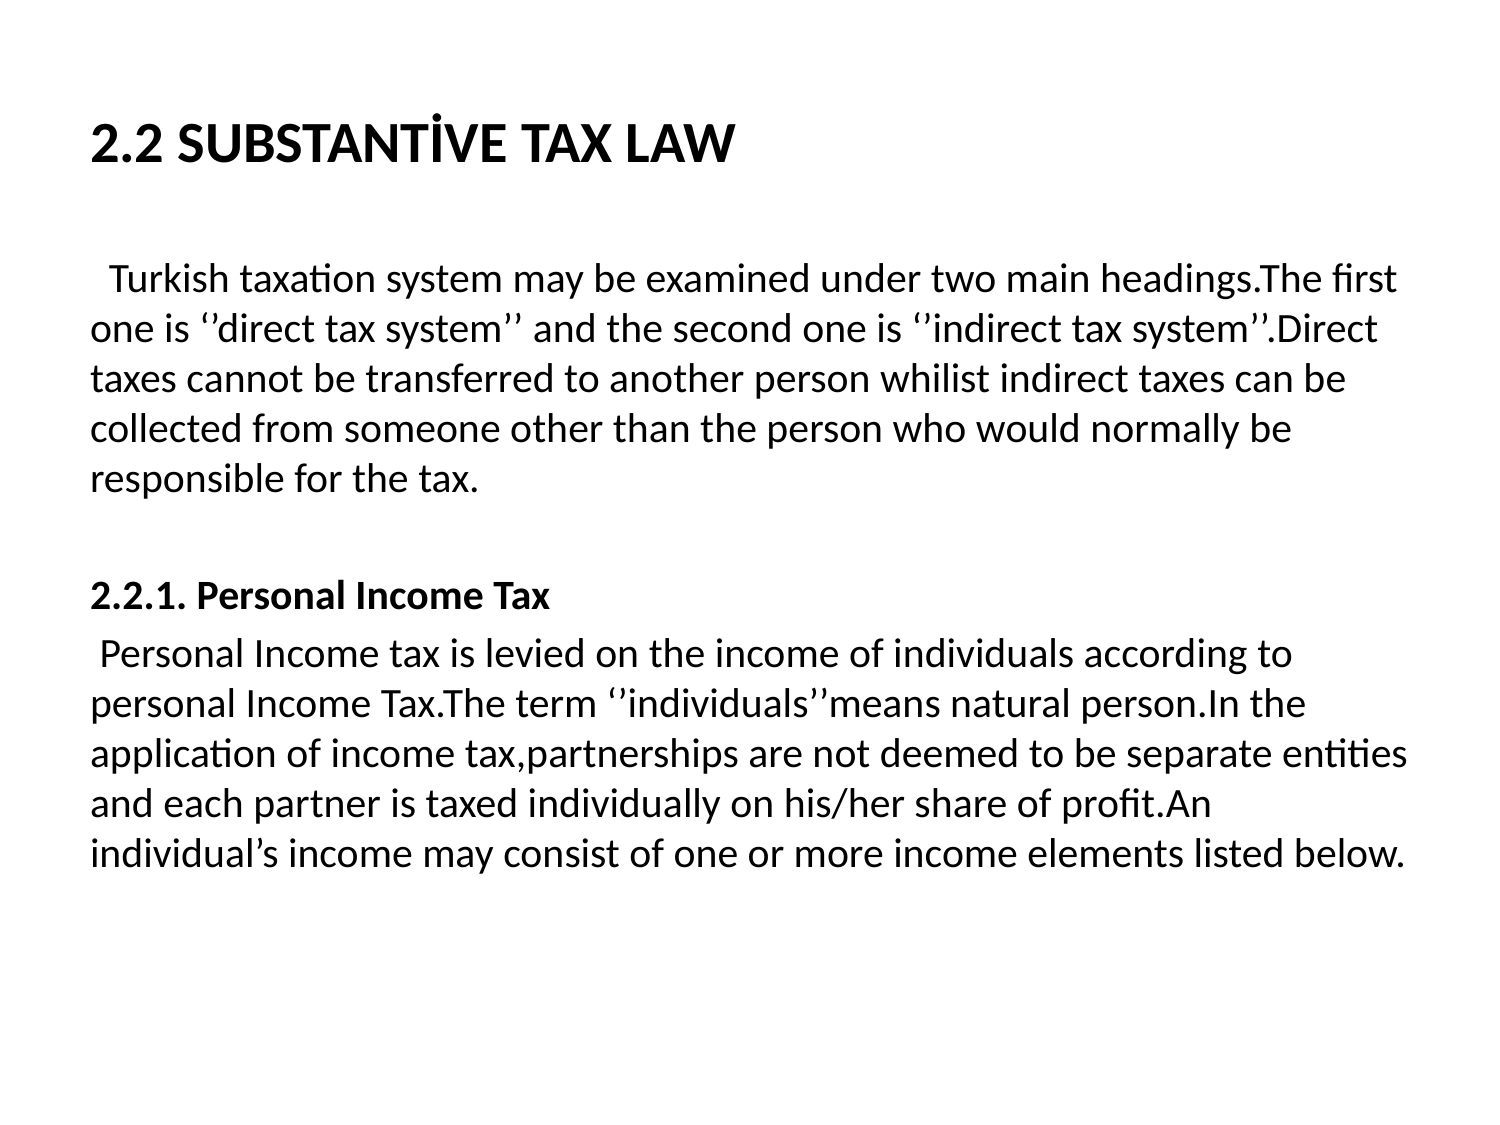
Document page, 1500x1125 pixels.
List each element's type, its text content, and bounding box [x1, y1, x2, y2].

list Turkish taxation system may be examined under two main headings.The first one is ‘’direct tax system’’ and the second one is ‘’indirect tax system’’.Direct taxes cannot be transferred to another person whilist indirect taxes can be collected from someone other than the person who would normally be responsible for the tax. 2.2.1. Personal Income Tax Personal Income tax is levied on the income of individuals according to personal Income Tax.The term ‘’individuals’’means natural person.In the application of income tax,partnerships are not deemed to be separate entities and each partner is taxed individually on his/her share of profit.An individual’s income may consist of one or more income elements listed below. [75, 184, 1425, 1005]
title 2.2 SUBSTANTİVE TAX LAW [75, 45, 1425, 184]
